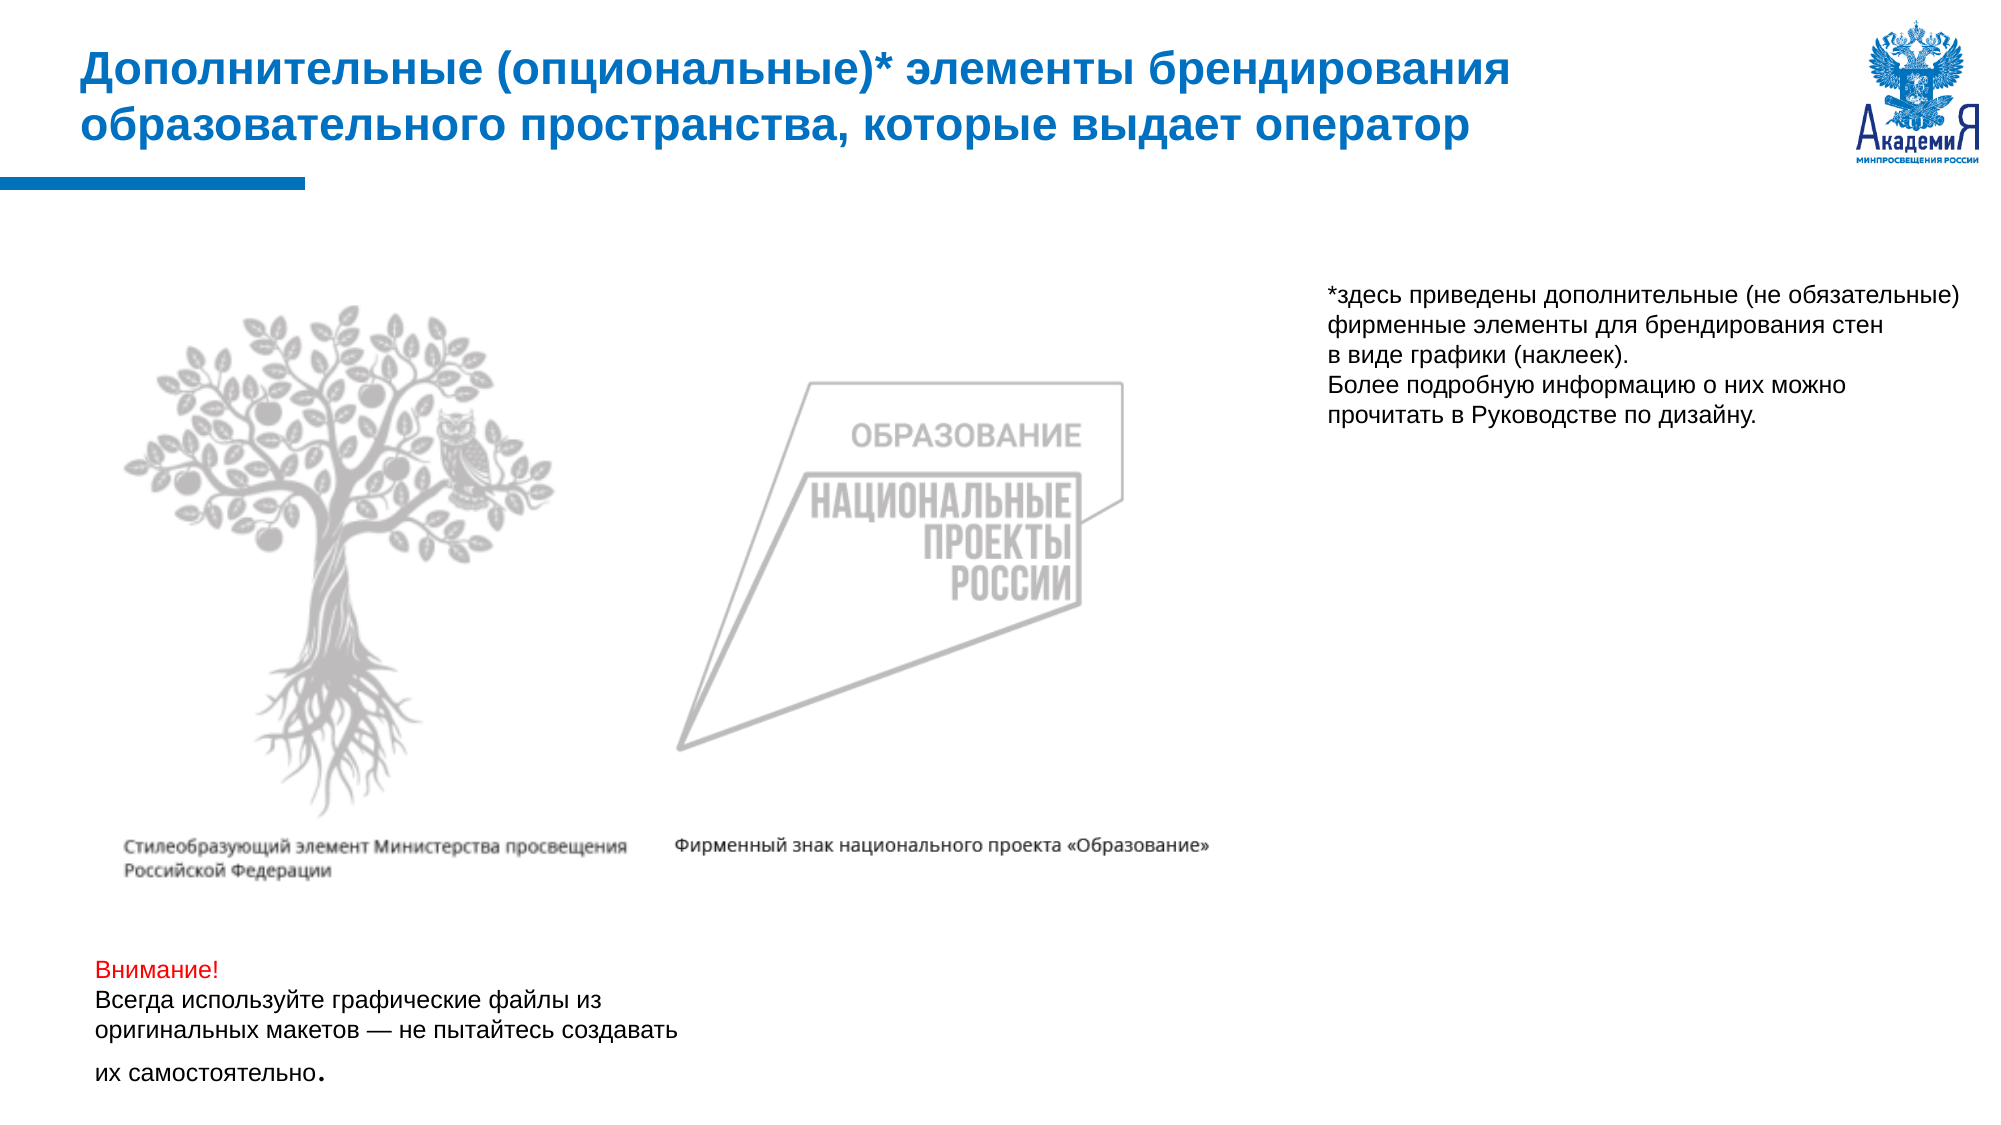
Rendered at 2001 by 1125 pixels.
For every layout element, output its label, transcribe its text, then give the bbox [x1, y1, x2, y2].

text_box Дополнительные (опциональные)* элементы брендирования образовательного пространства, которые выдает оператор [65, 30, 1683, 158]
text_box *здесь приведены дополнительные (не обязательные) фирменные элементы для брендирования стен в виде графики (наклеек). Более подробную информацию о них можно прочитать в Руководстве по дизайну. [1312, 271, 2000, 436]
picture [1856, 20, 1979, 164]
text_box Внимание! Всегда используйте графические файлы из оригинальных макетов — не пытайтесь создавать их самостоятельно. [80, 946, 721, 1125]
picture [97, 305, 1227, 905]
